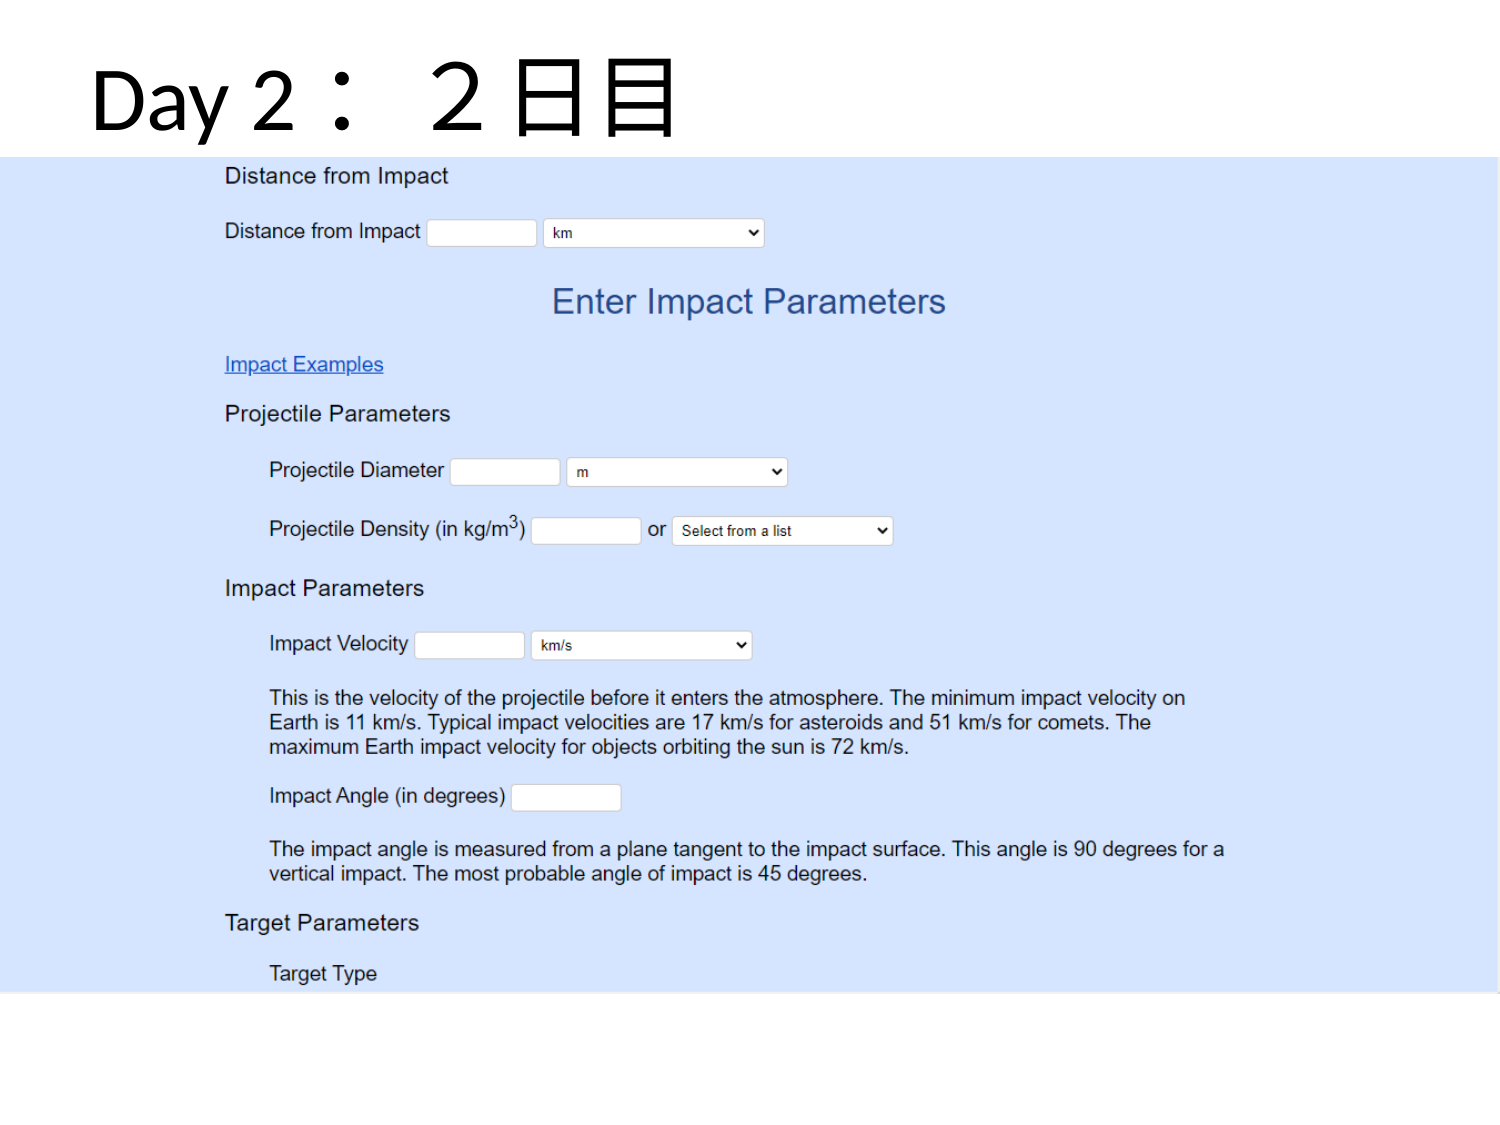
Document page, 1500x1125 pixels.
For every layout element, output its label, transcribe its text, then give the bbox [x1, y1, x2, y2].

picture [0, 157, 1500, 994]
title Day 2：２日目 [75, 0, 1425, 156]
